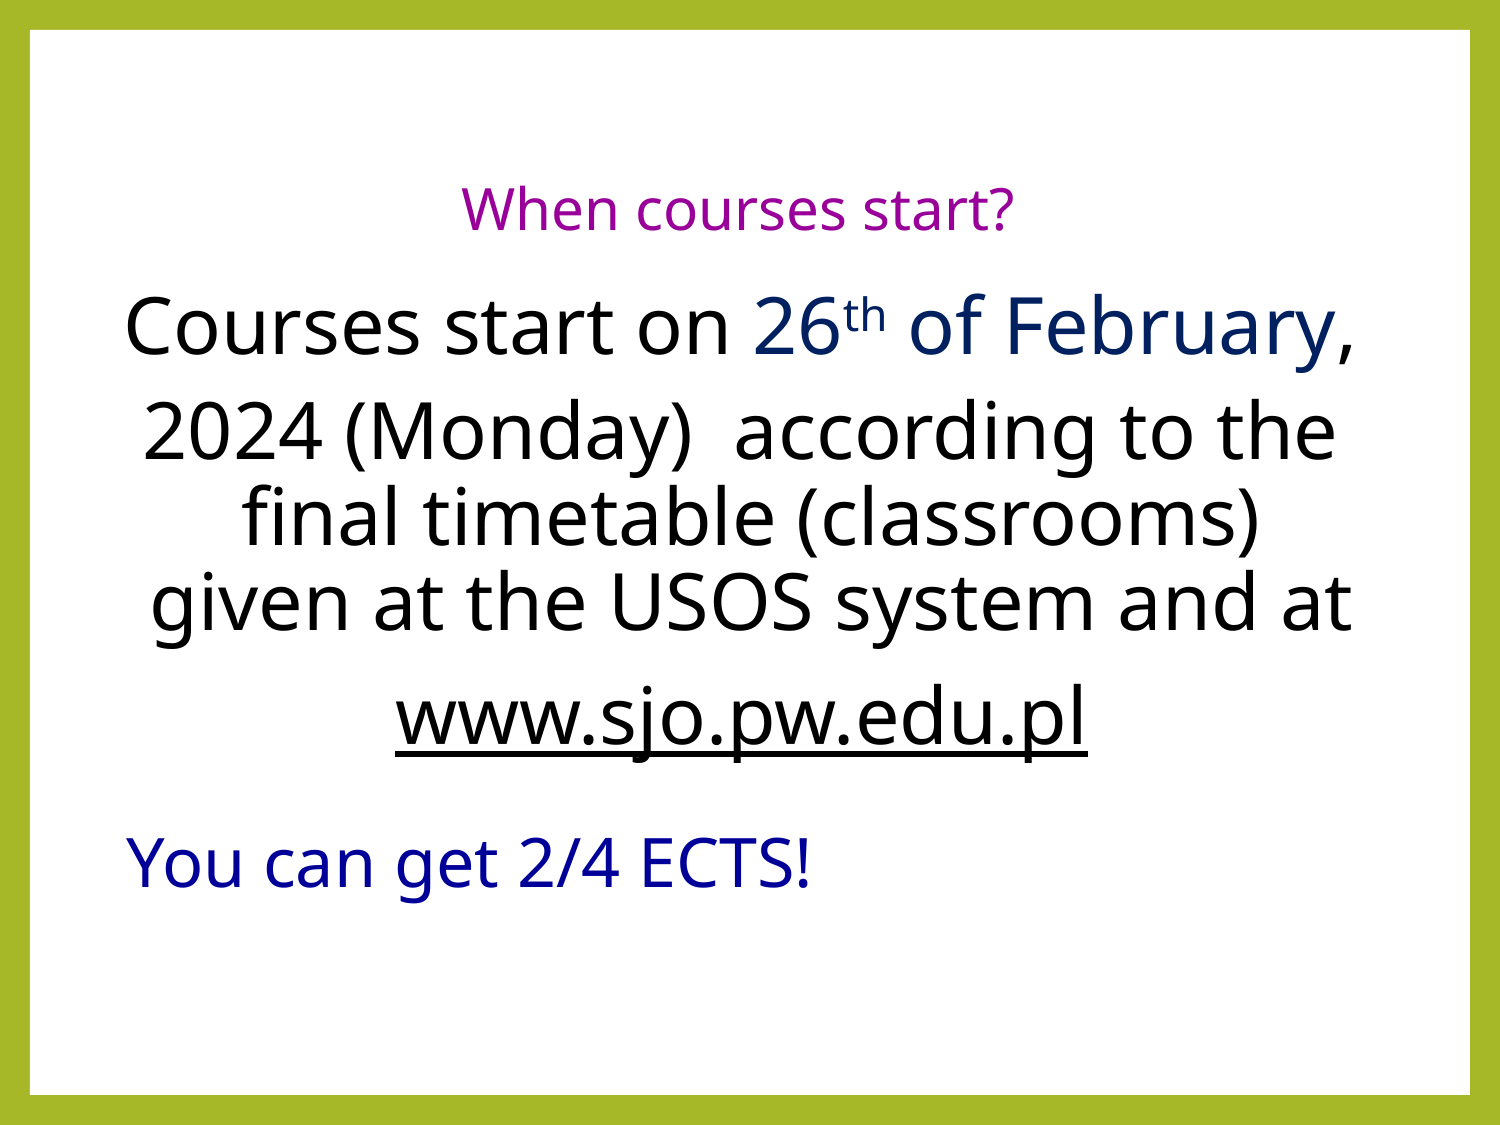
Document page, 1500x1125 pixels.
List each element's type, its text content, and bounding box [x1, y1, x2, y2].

text_box [112, 101, 1388, 244]
list Courses start on 26th of February, 2024 (Monday) according to the final timetable (classrooms) given at the USOS system and at www.sjo.pw.edu.pl [100, 278, 1376, 787]
title When courses start? [100, 172, 1376, 278]
text_box You can get 2/4 ECTS! [112, 810, 1388, 999]
